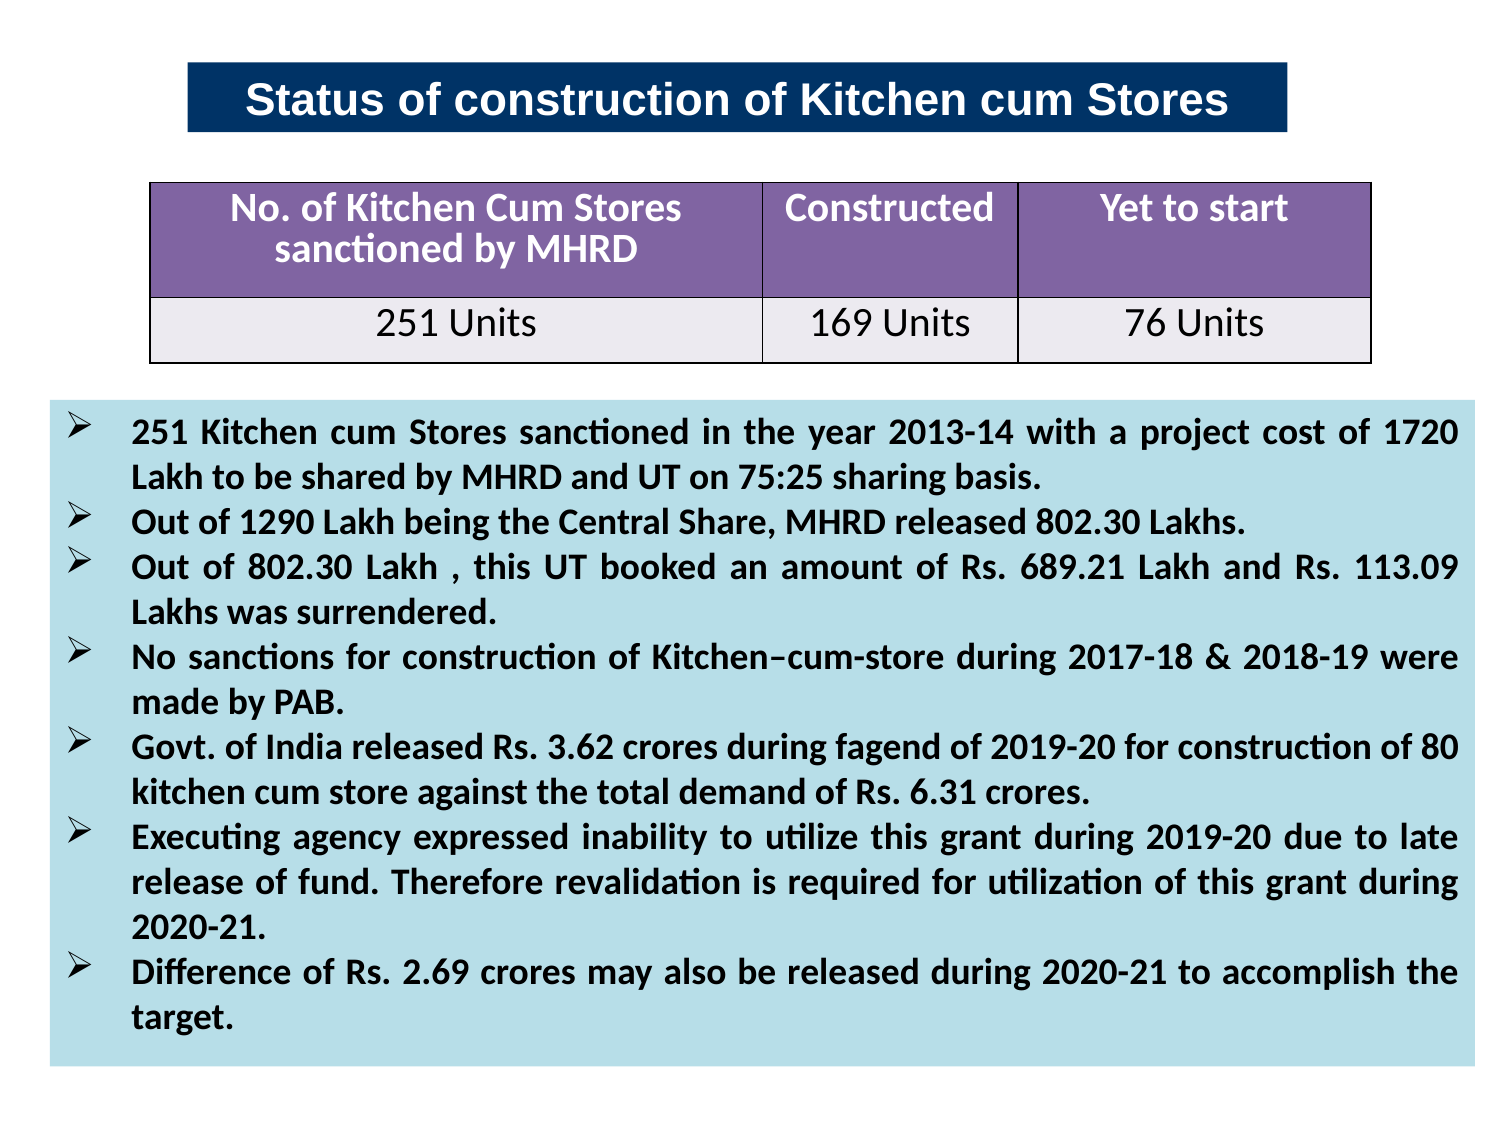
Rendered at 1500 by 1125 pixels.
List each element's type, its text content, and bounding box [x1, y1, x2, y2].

text_box Status of construction of Kitchen cum Stores [187, 62, 1288, 133]
table_header Constructed [763, 183, 1017, 297]
table_cell 76 Units [1019, 298, 1370, 362]
table_cell 169 Units [763, 298, 1017, 362]
table_header Yet to start [1019, 183, 1370, 297]
text_box 251 Kitchen cum Stores sanctioned in the year 2013-14 with a project cost of 1720 Lakh to be shared by MHRD and UT on 75:25 sharing basis. Out of 1290 Lakh being the Central Share, MHRD released 802.30 Lakhs. Out of 802.30 Lakh , this UT booked an amount of Rs. 689.21 Lakh and Rs. 113.09 Lakhs was surrendered. No sanctions for construction of Kitchen–cum-store during 2017-18 & 2018-19 were made by PAB. Govt. of India released Rs. 3.62 crores during fagend of 2019-20 for construction of 80 kitchen cum store against the total demand of Rs. 6.31 crores. Executing agency expressed inability to utilize this grant during 2019-20 due to late release of fund. Therefore revalidation is required for utilization of this grant during 2020-21. Difference of Rs. 2.69 crores may also be released during 2020-21 to accomplish the target. [49, 399, 1475, 1067]
table_header No. of Kitchen Cum Stores sanctioned by MHRD [151, 183, 762, 297]
table_cell 251 Units [151, 298, 762, 362]
